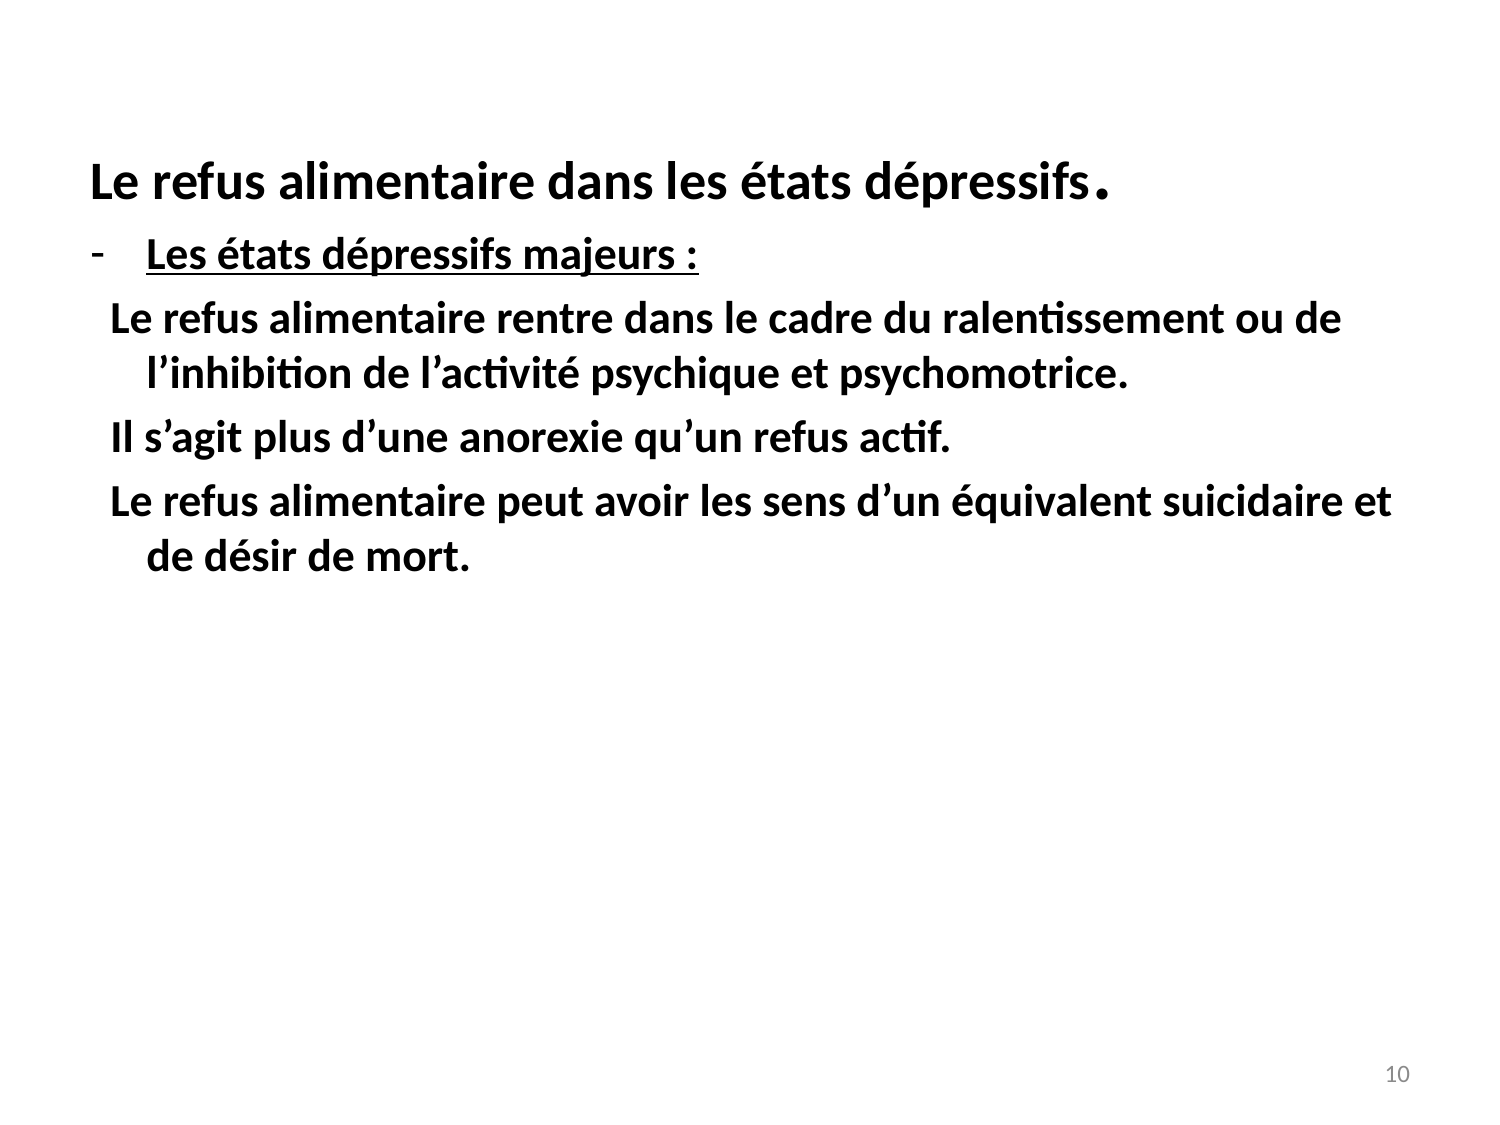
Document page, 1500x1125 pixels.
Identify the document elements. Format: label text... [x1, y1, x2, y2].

list Le refus alimentaire dans les états dépressifs. Les états dépressifs majeurs : Le refus alimentaire rentre dans le cadre du ralentissement ou de l’inhibition de l’activité psychique et psychomotrice. Il s’agit plus d’une anorexie qu’un refus actif. Le refus alimentaire peut avoir les sens d’un équivalent suicidaire et de désir de mort. [75, 117, 1425, 1005]
slide_number 10 [1074, 1042, 1425, 1103]
